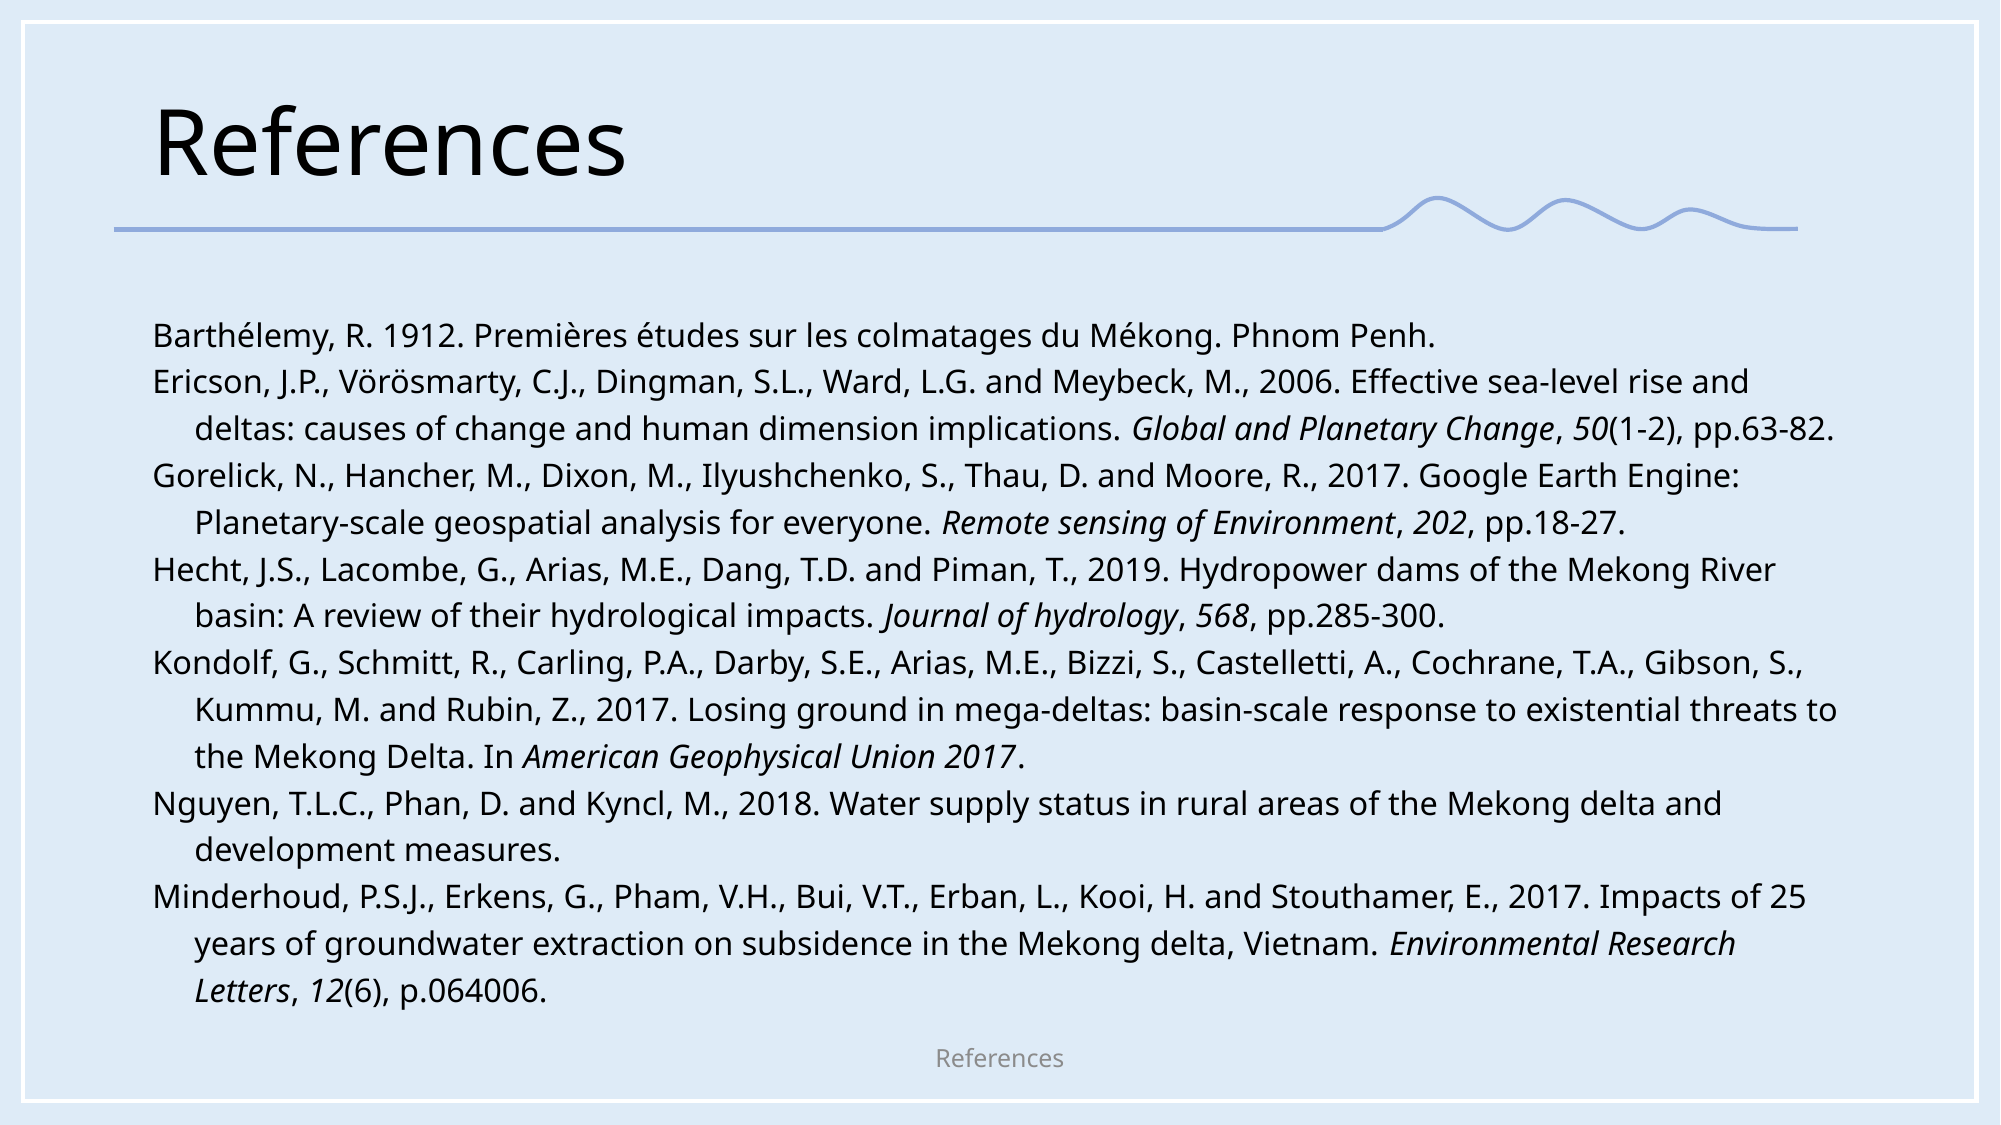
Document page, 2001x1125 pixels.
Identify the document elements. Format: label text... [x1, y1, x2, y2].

list Barthélemy, R. 1912. Premières études sur les colmatages du Mékong. Phnom Penh. Ericson, J.P., Vörösmarty, C.J., Dingman, S.L., Ward, L.G. and Meybeck, M., 2006. Effective sea-level rise and deltas: causes of change and human dimension implications. Global and Planetary Change, 50(1-2), pp.63-82. Gorelick, N., Hancher, M., Dixon, M., Ilyushchenko, S., Thau, D. and Moore, R., 2017. Google Earth Engine: Planetary-scale geospatial analysis for everyone. Remote sensing of Environment, 202, pp.18-27. Hecht, J.S., Lacombe, G., Arias, M.E., Dang, T.D. and Piman, T., 2019. Hydropower dams of the Mekong River basin: A review of their hydrological impacts. Journal of hydrology, 568, pp.285-300. Kondolf, G., Schmitt, R., Carling, P.A., Darby, S.E., Arias, M.E., Bizzi, S., Castelletti, A., Cochrane, T.A., Gibson, S., Kummu, M. and Rubin, Z., 2017. Losing ground in mega-deltas: basin-scale response to existential threats to the Mekong Delta. In American Geophysical Union 2017. Nguyen, T.L.C., Phan, D. and Kyncl, M., 2018. Water supply status in rural areas of the Mekong delta and development measures. Minderhoud, P.S.J., Erkens, G., Pham, V.H., Bui, V.T., Erban, L., Kooi, H. and Stouthamer, E., 2017. Impacts of 25 years of groundwater extraction on subsidence in the Mekong delta, Vietnam. Environmental Research Letters, 12(6), p.064006. [137, 299, 1863, 1026]
text_box [22, 21, 1978, 1102]
footer References [662, 1042, 1338, 1103]
text_box [1382, 196, 1798, 231]
